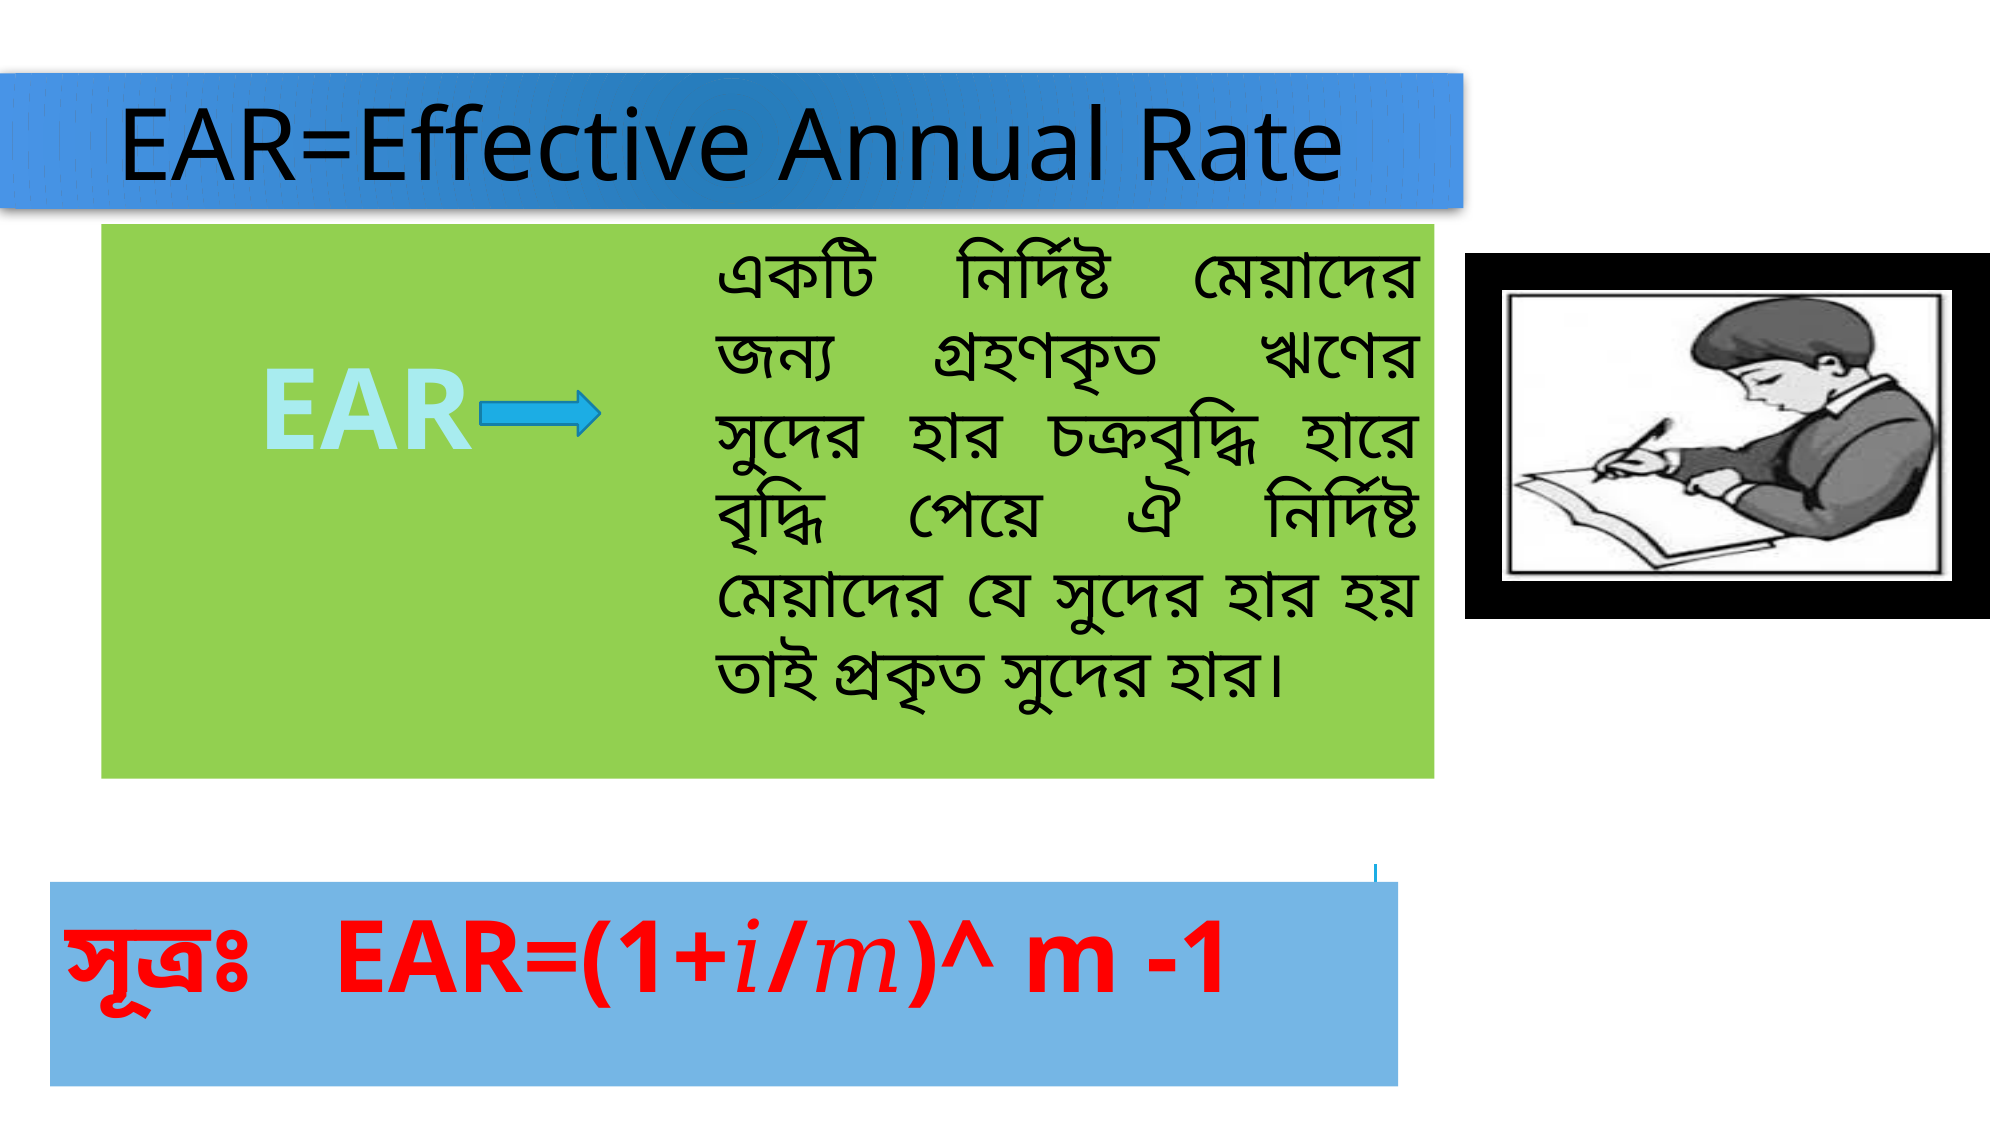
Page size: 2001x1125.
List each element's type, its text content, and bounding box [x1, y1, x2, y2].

list সূত্রঃ EAR=(1+𝑖/𝑚)^ m -1 [50, 881, 1399, 1087]
text_box EAR=Effective Annual Rate [0, 73, 1464, 209]
text_box একটি নির্দিষ্ট মেয়াদের জন্য গ্রহণকৃত ঋণের সুদের হার চক্রবৃদ্ধি হারে বৃদ্ধি পেয়ে ঐ নির্দিষ্ট মেয়াদের যে সুদের হার হয় তাই প্রকৃত সুদের হার। [101, 224, 1435, 779]
picture [1501, 289, 1953, 582]
text_box EAR [213, 329, 488, 480]
text_box [479, 389, 602, 437]
